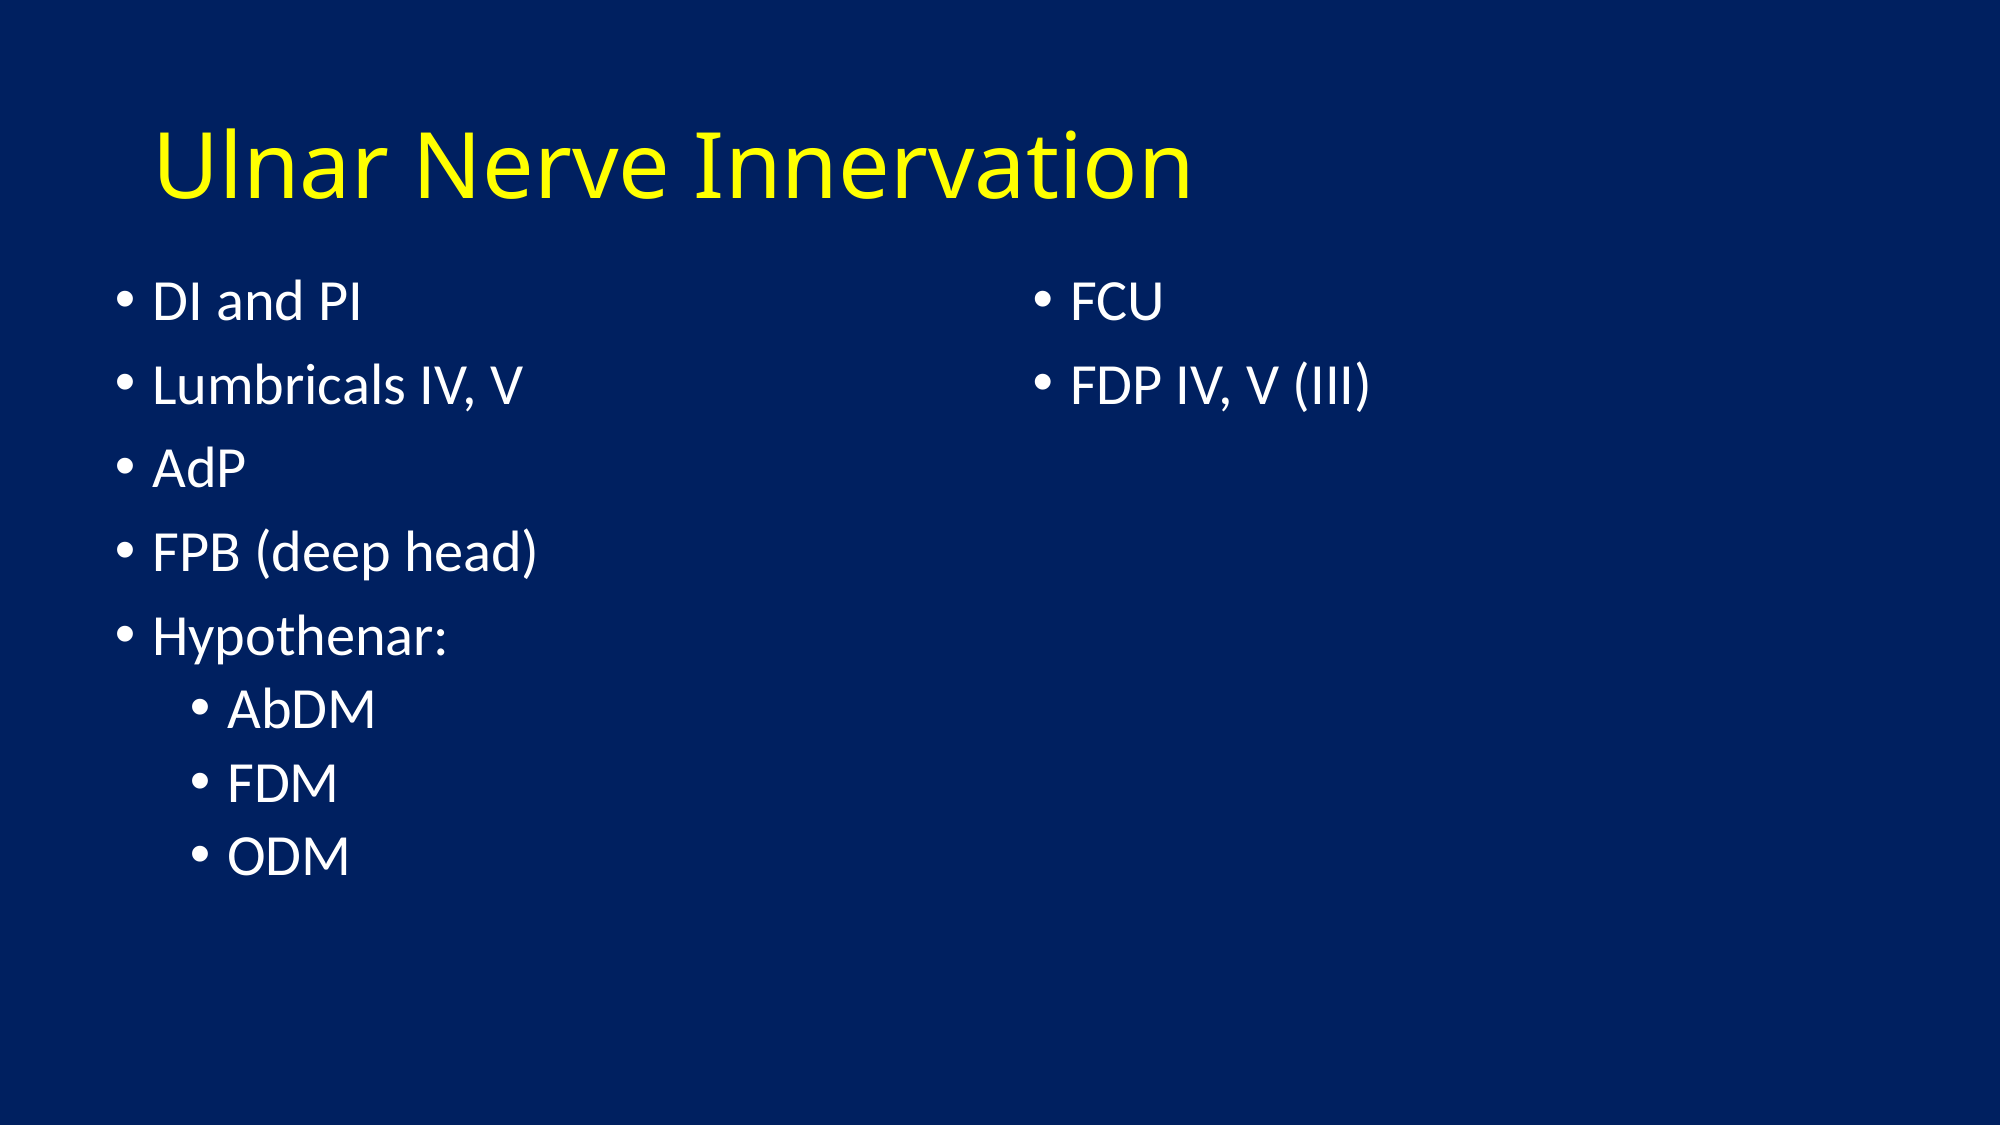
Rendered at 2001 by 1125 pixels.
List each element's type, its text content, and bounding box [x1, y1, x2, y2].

title Ulnar Nerve Innervation [137, 59, 1863, 278]
list FCU FDP IV, V (III) [1017, 262, 1900, 1000]
list DI and PI Lumbricals IV, V AdP FPB (deep head) Hypothenar: AbDM FDM ODM [99, 262, 983, 1000]
